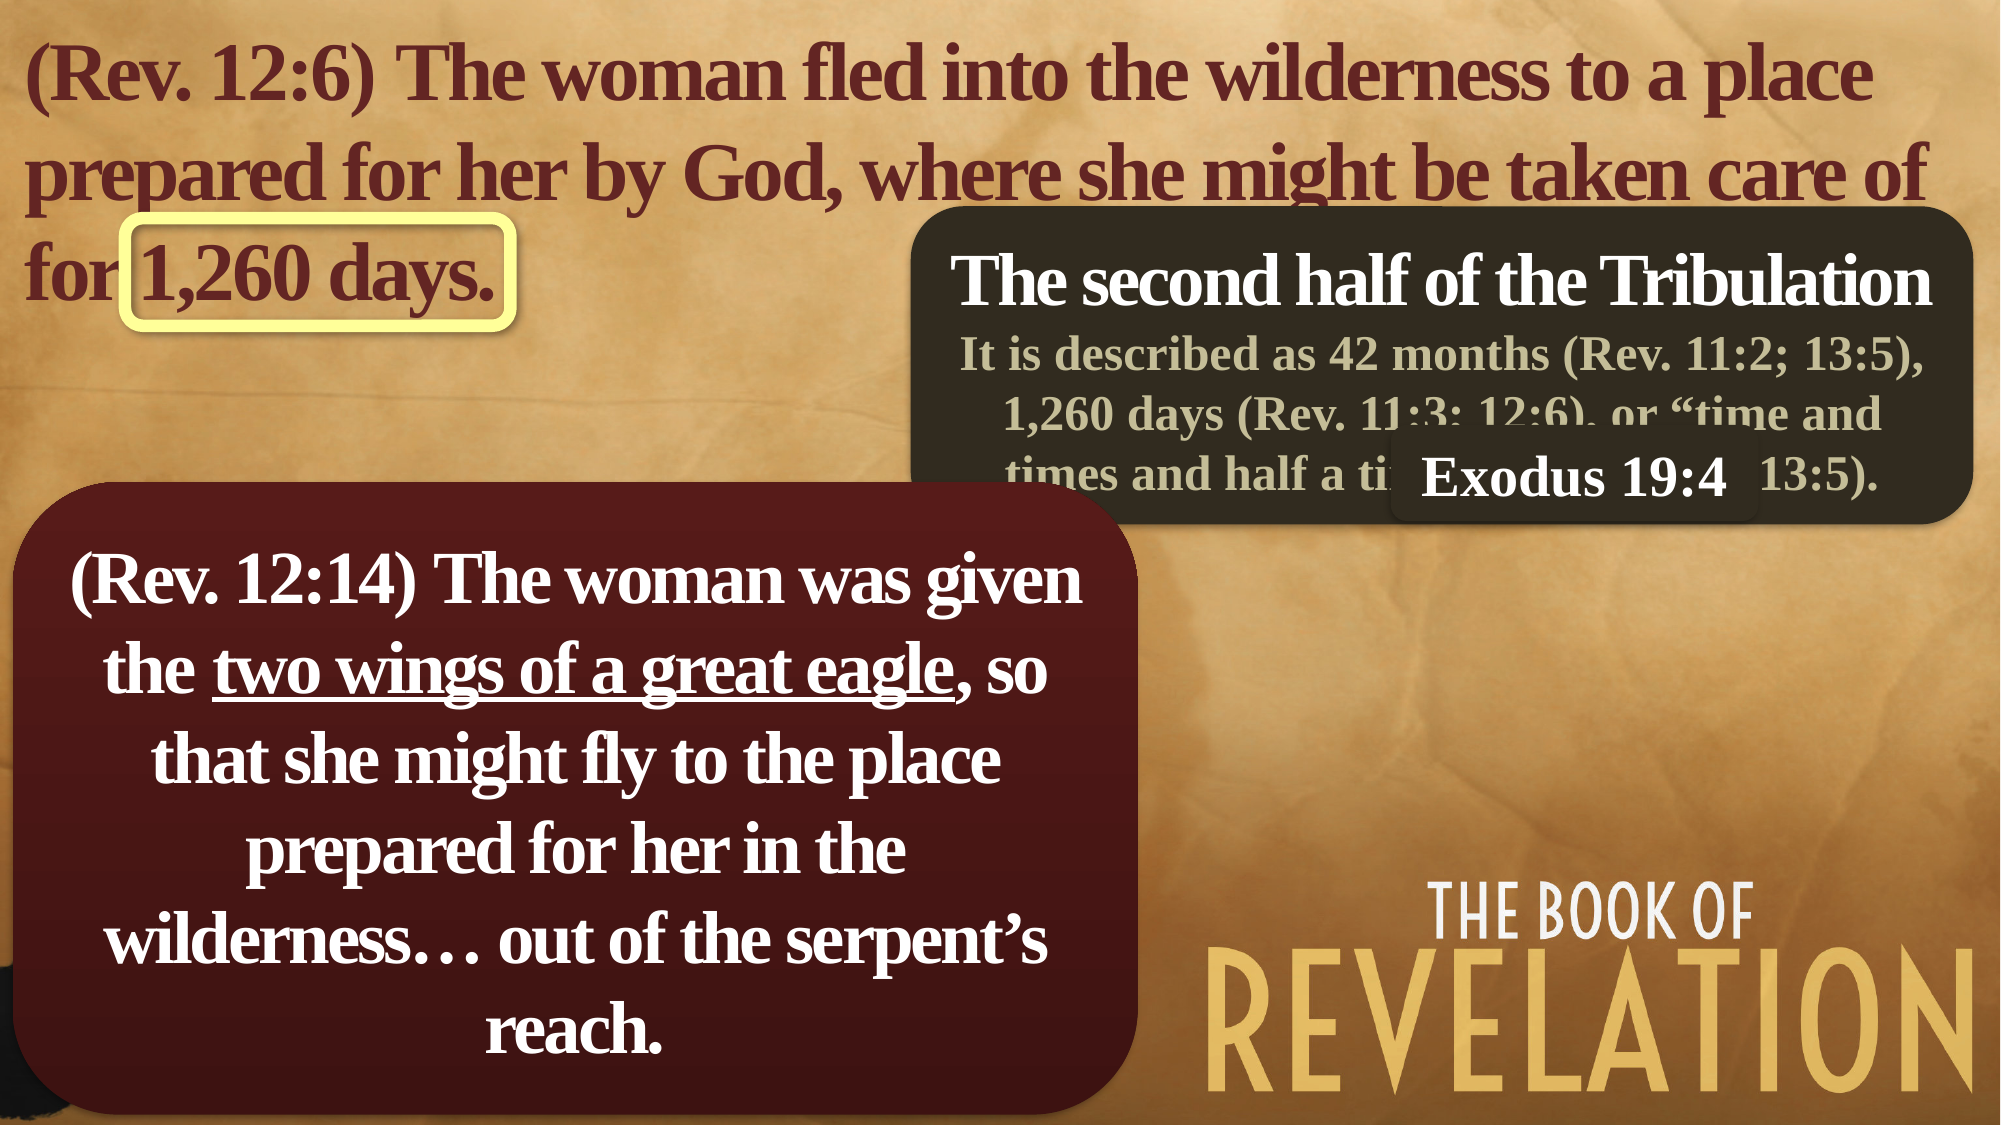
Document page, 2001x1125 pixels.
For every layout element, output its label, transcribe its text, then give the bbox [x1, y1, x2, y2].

text_box [122, 215, 513, 328]
text_box (Rev. 12:6) The woman fled into the wilderness to a place prepared for her by God, where she might be taken care of for 1,260 days. [9, 9, 1986, 325]
text_box (Rev. 12:14) The woman was given the two wings of a great eagle, so that she might fly to the place prepared for her in the wilderness… out of the serpent’s reach. [10, 480, 1140, 1117]
text_box The second half of the Tribulation It is described as 42 months (Rev. 11:2; 13:5), 1,260 days (Rev. 11:3; 12:6), or “time and times and half a time” (Rev. 12:14; 13:5). [908, 204, 1976, 527]
text_box Exodus 19:4 [1388, 422, 1761, 524]
picture [0, 0, 2001, 1125]
